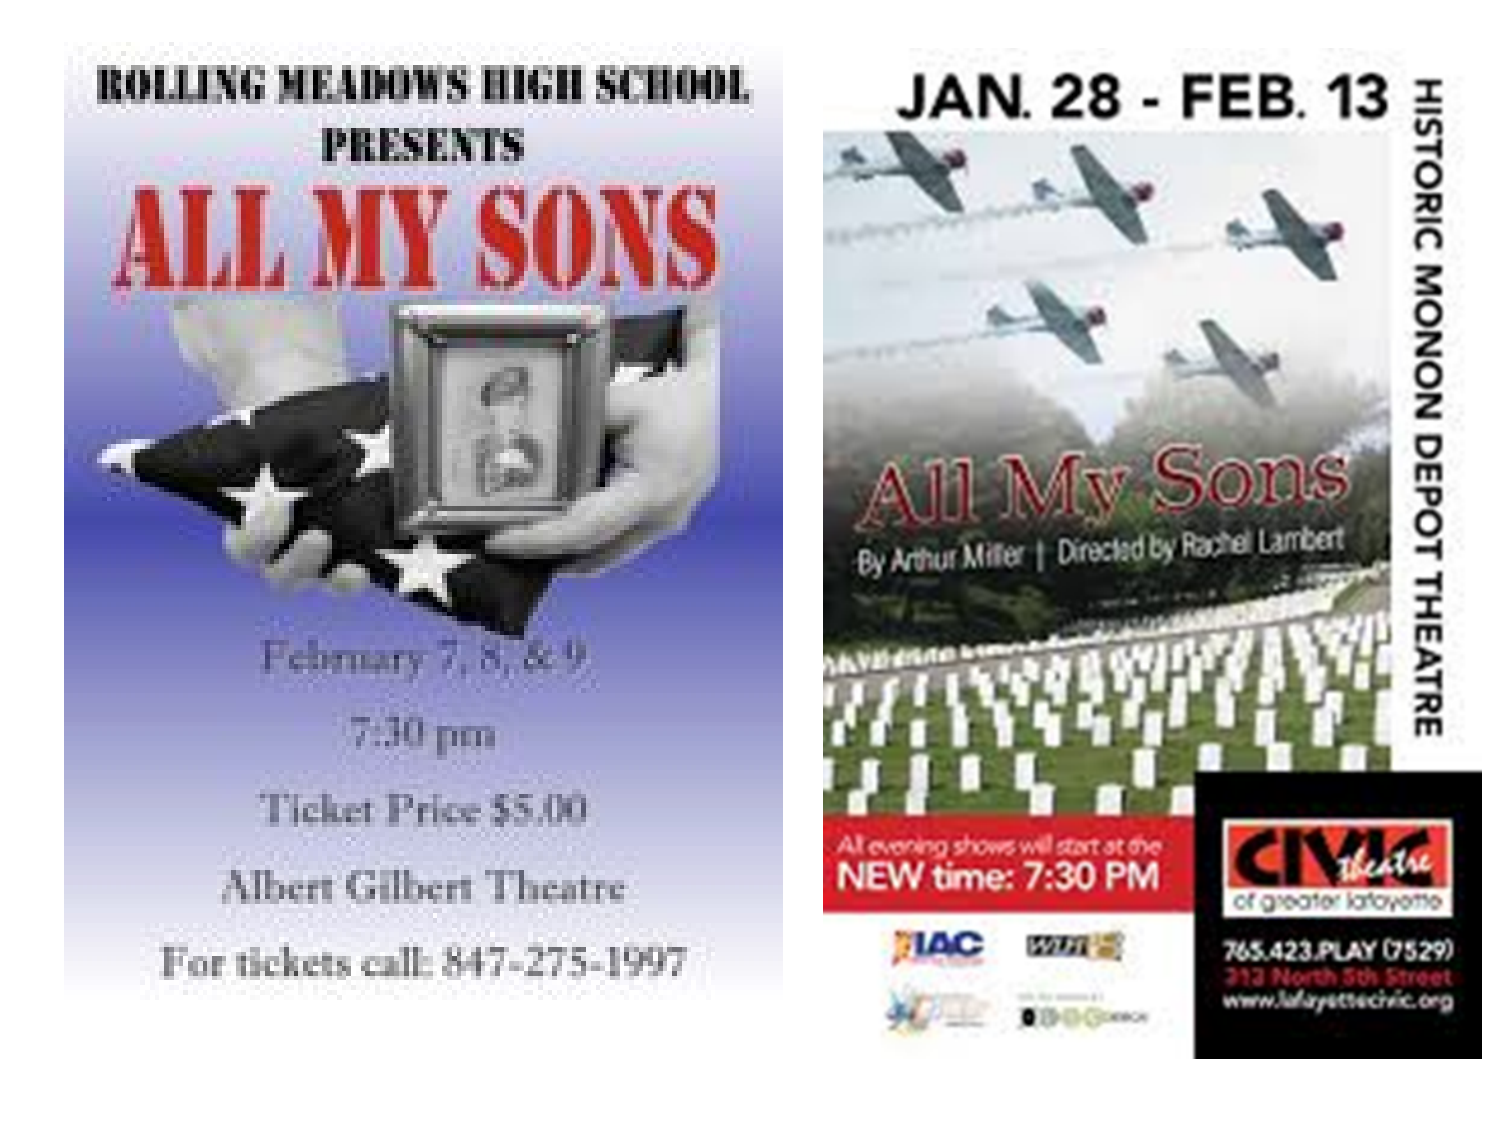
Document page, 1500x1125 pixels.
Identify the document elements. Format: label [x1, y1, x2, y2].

picture [64, 42, 783, 1000]
picture [823, 48, 1482, 1059]
